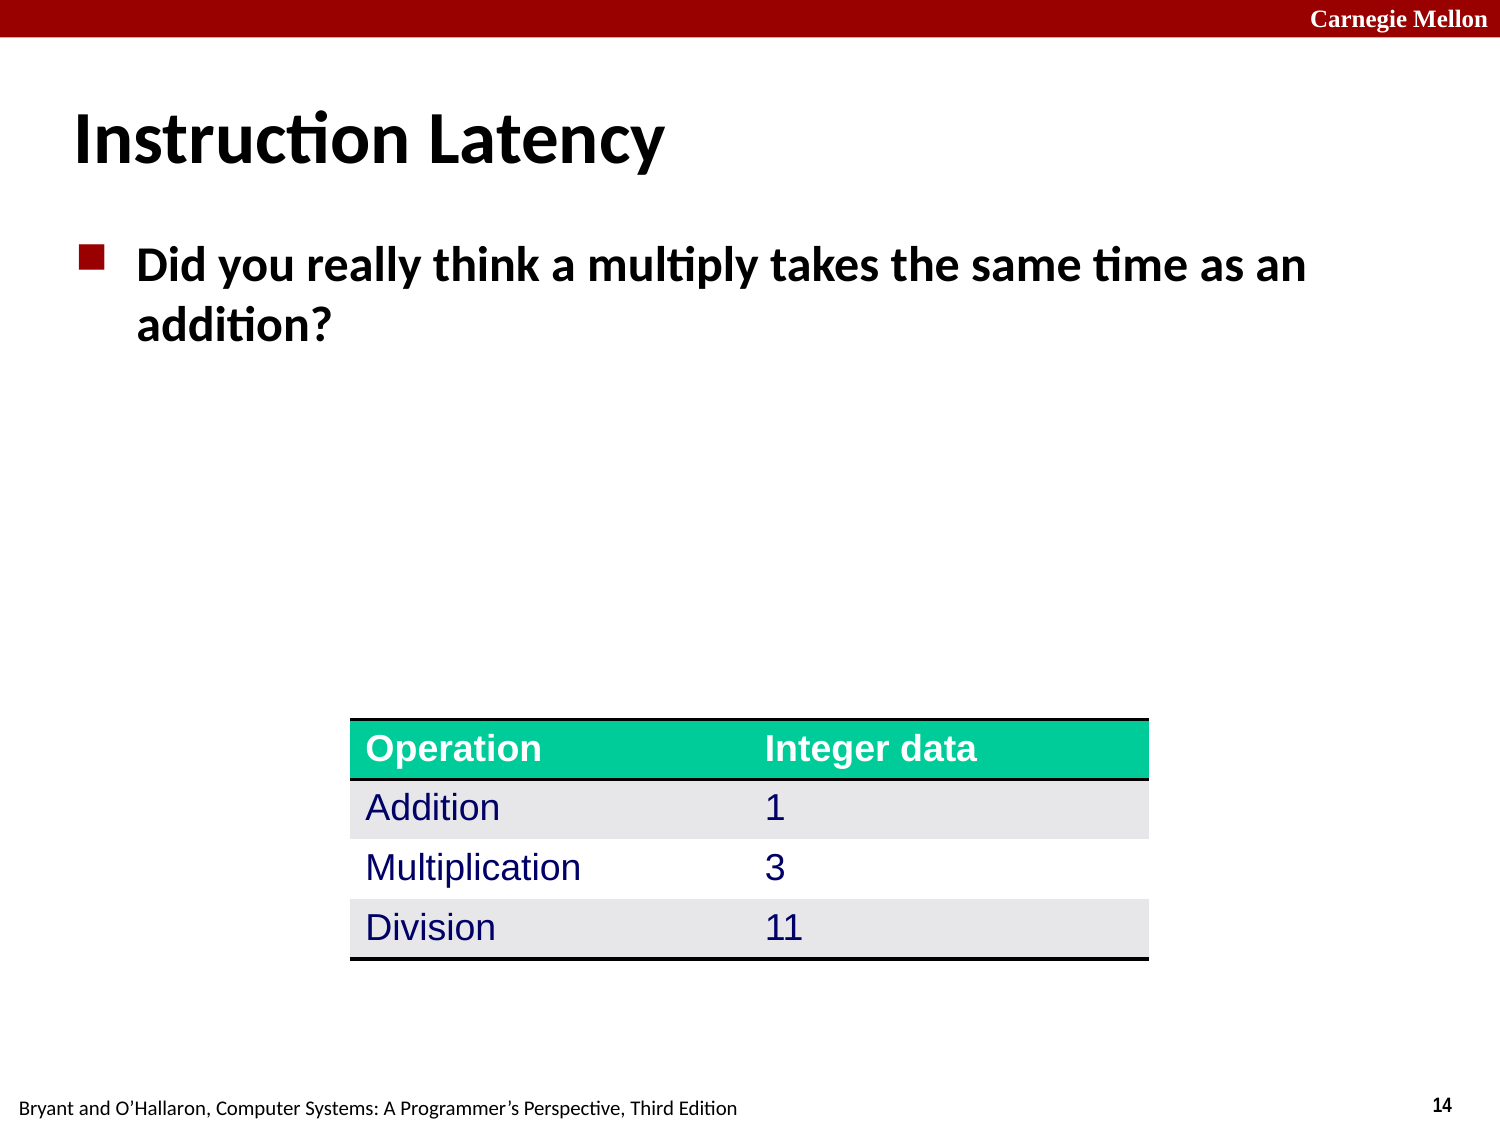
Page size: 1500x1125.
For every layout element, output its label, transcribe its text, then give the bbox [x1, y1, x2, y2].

title Instruction Latency [58, 71, 1305, 197]
table_cell 3 [750, 839, 1149, 899]
table_header Integer data [750, 721, 1149, 778]
list Did you really think a multiply takes the same time as an addition? [64, 223, 1361, 1040]
table_cell Multiplication [350, 839, 750, 899]
table_cell Addition [350, 781, 750, 839]
table_cell 1 [750, 781, 1149, 839]
table_cell 11 [750, 899, 1149, 957]
table_header Operation [350, 721, 750, 778]
table_cell Division [350, 899, 750, 957]
